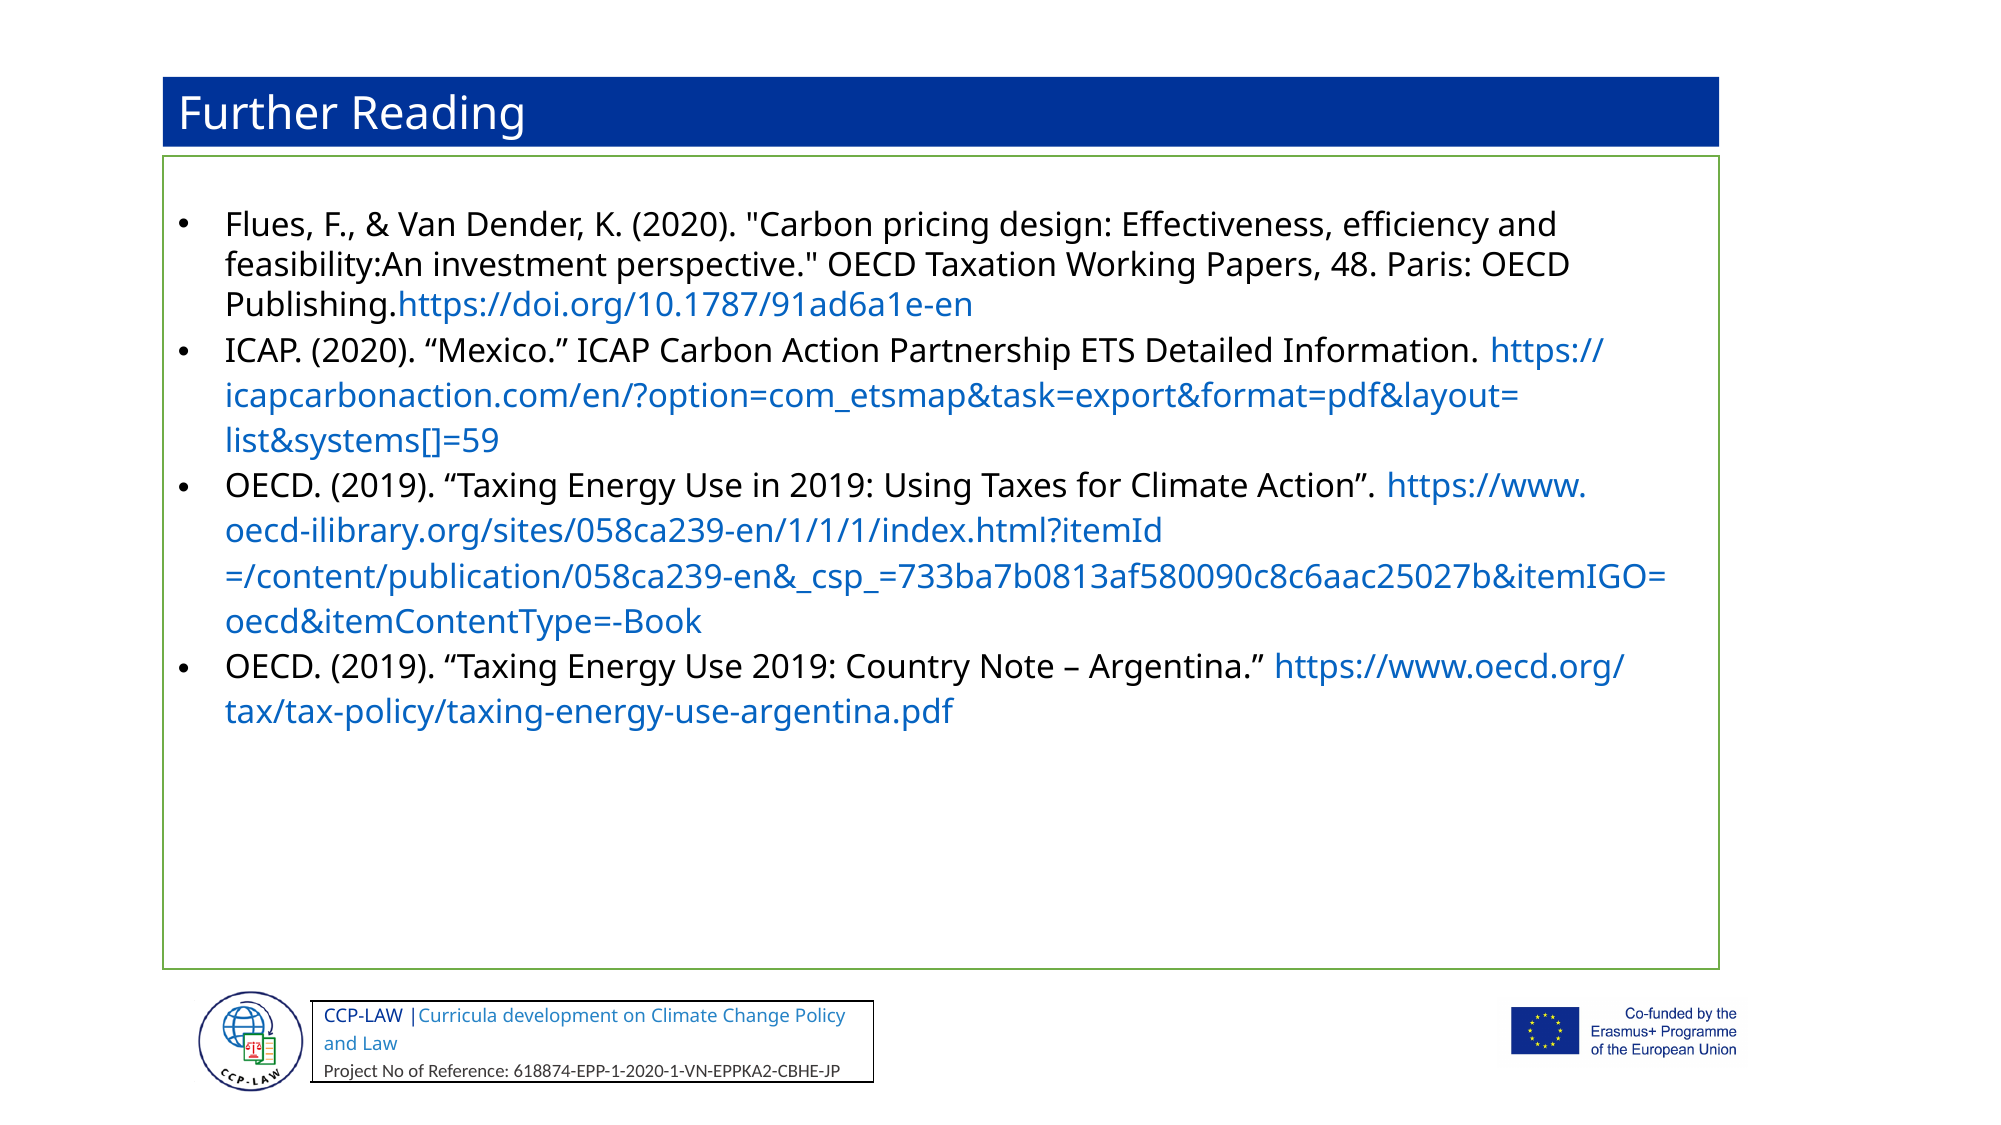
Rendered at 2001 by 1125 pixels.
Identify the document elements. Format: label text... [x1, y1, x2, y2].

text_box Flues, F., & Van Dender, K. (2020). "Carbon pricing design: Effectiveness, efficiency and feasibility:An investment perspective." OECD Taxation Working Papers, 48. Paris: OECD Publishing.https://doi.org/10.1787/91ad6a1e-en ICAP. (2020). “Mexico.” ICAP Carbon Action Partnership ETS Detailed Information. https://icapcarbonaction.com/en/?option=com_etsmap&task=export&format=pdf&layout=list&systems[]=59 OECD. (2019). “Taxing Energy Use in 2019: Using Taxes for Climate Action”. https://www.oecd-ilibrary.org/sites/058ca239-en/1/1/1/index.html?itemId=/content/publication/058ca239-en&_csp_=733ba7b0813af580090c8c6aac25027b&itemIGO=oecd&itemContentType=-Book OECD. (2019). “Taxing Energy Use 2019: Country Note – Argentina.” https://www.oecd.org/tax/tax-policy/taxing-energy-use-argentina.pdf [162, 156, 1720, 969]
text_box Further Reading [162, 76, 1720, 147]
picture [1497, 997, 1748, 1068]
picture [195, 984, 310, 1095]
